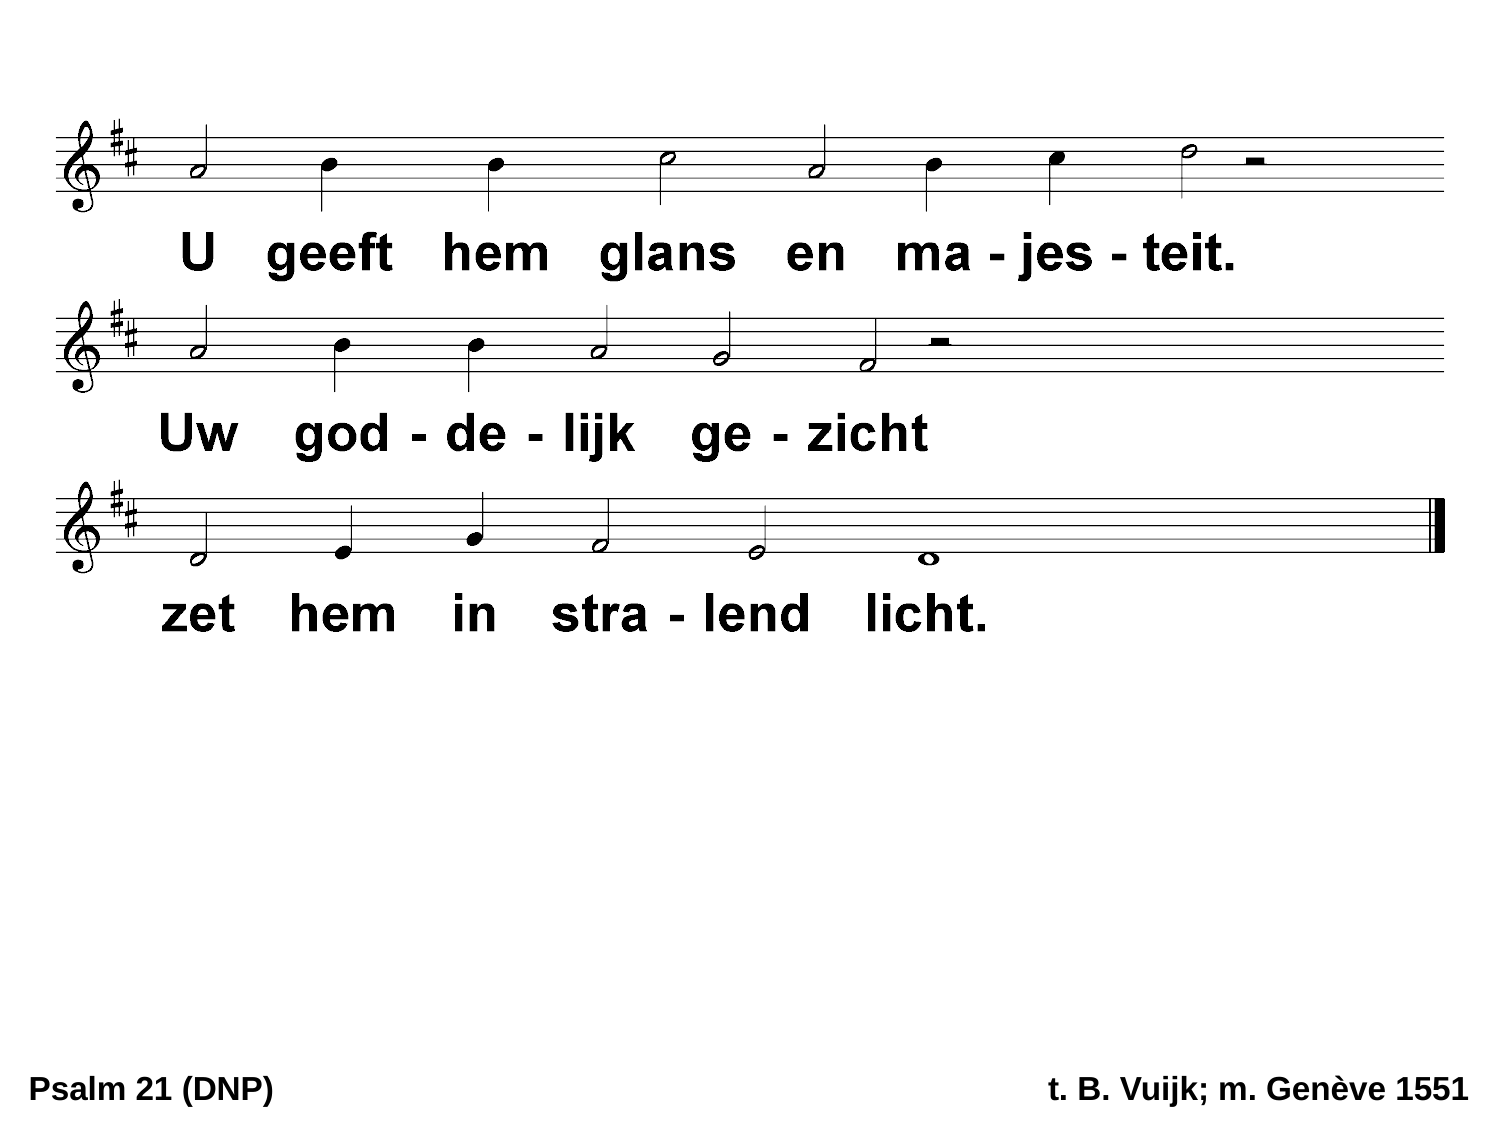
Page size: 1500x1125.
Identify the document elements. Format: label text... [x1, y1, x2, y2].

picture [41, 103, 1459, 646]
text_box Psalm 21 (DNP) t. B. Vuijk; m. Genève 1551 [13, 1059, 1495, 1115]
